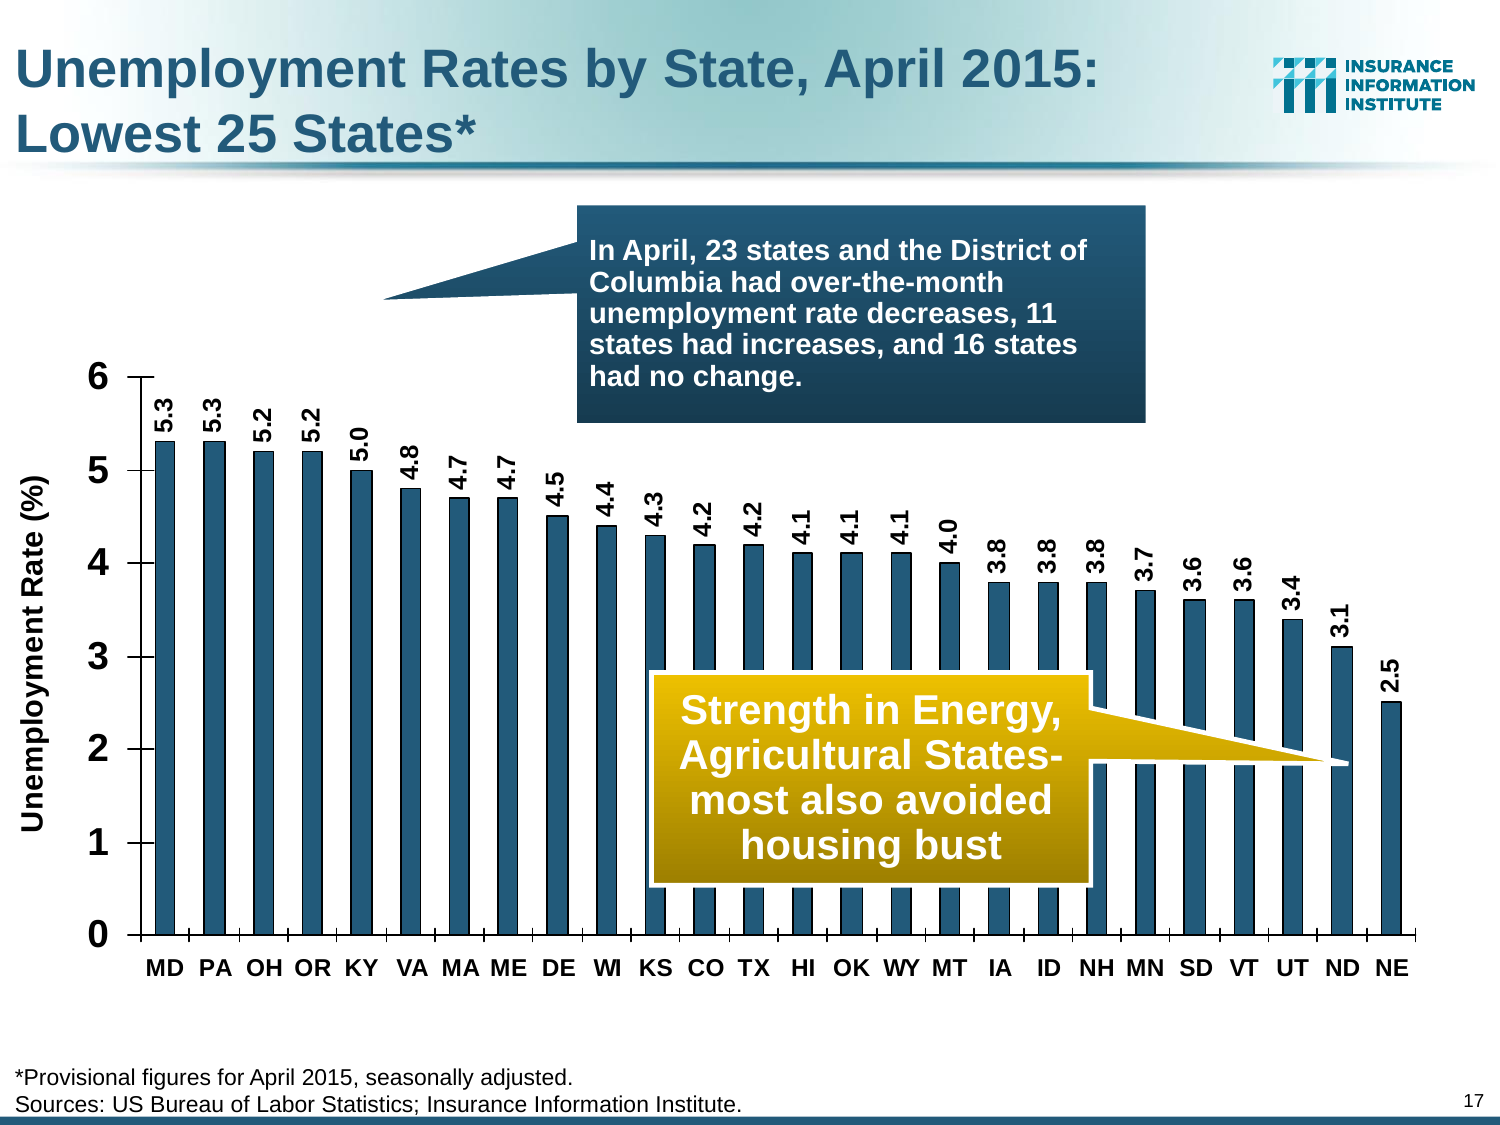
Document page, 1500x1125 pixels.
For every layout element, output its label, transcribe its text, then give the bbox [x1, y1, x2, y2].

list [0, 299, 1499, 1075]
text_box Unemployment Rates by State, April 2015: Lowest 25 States* [0, 0, 1319, 171]
slide_number 17 [1436, 1091, 1485, 1112]
text_box In April, 23 states and the District of Columbia had over-the-month unemployment rate decreases, 11 states had increases, and 16 states had no change. [382, 203, 1148, 297]
picture [0, 0, 1500, 189]
text_box *Provisional figures for April 2015, seasonally adjusted. Sources: US Bureau of Labor Statistics; Insurance Information Institute. [0, 1082, 1436, 1125]
